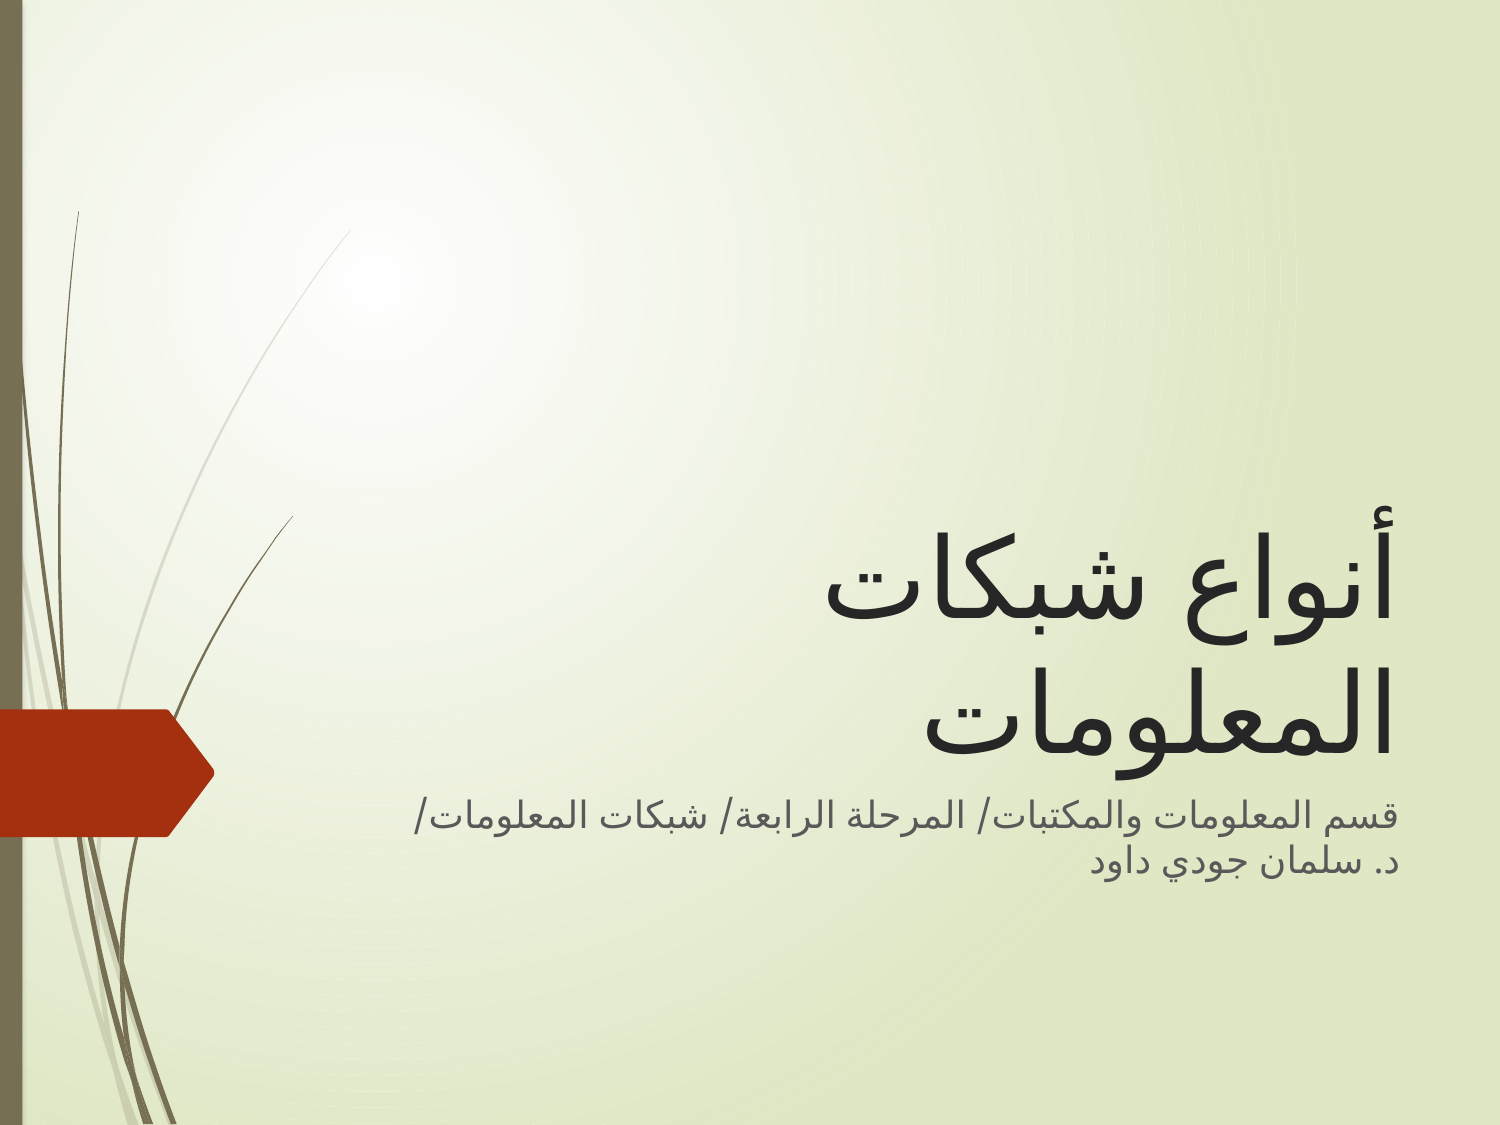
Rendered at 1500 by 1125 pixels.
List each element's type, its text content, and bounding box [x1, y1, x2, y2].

subtitle قسم المعلومات والمكتبات/ المرحلة الرابعة/ شبكات المعلومات/ د. سلمان جودي داود [318, 783, 1416, 969]
title أنواع شبكات المعلومات [318, 412, 1416, 783]
